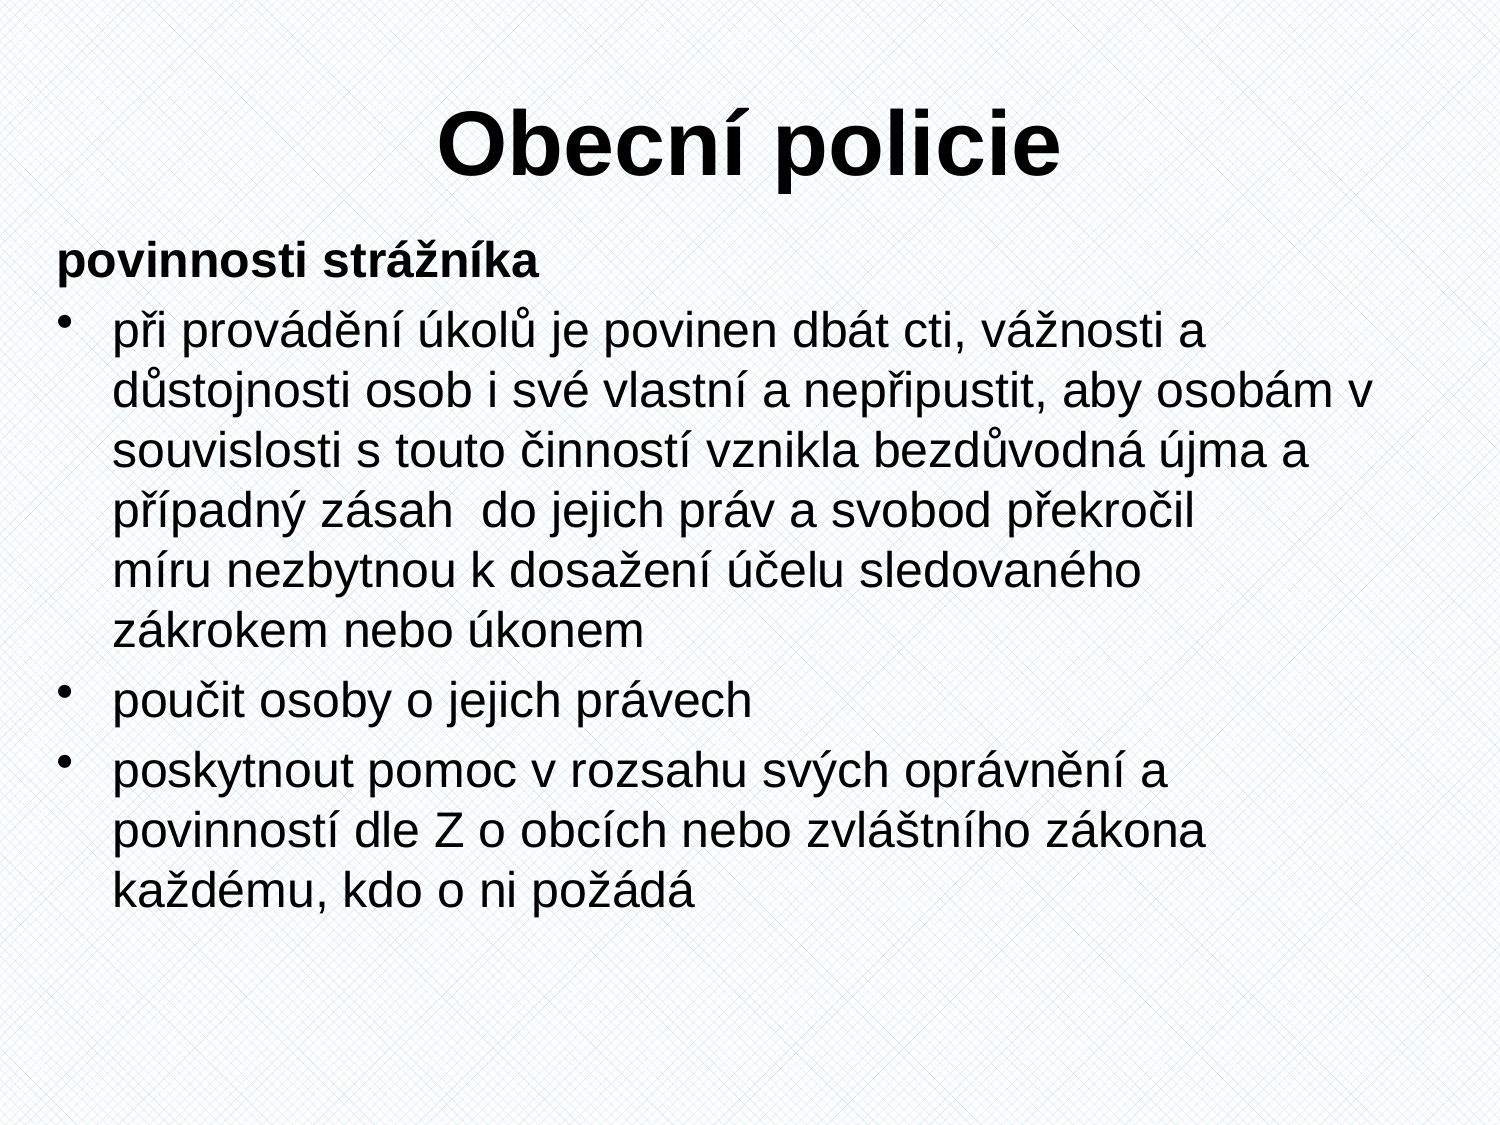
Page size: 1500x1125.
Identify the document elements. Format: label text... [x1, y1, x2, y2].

title Obecní policie [74, 44, 1426, 219]
list povinnosti strážníka při provádění úkolů je povinen dbát cti, vážnosti a důstojnosti osob i své vlastní a nepřipustit, aby osobám v souvislosti s touto činností vznikla bezdůvodná újma a případný zásah do jejich práv a svobod překročil míru nezbytnou k dosažení účelu sledovaného zákrokem nebo úkonem poučit osoby o jejich právech poskytnout pomoc v rozsahu svých oprávnění a povinností dle Z o obcích nebo zvláštního zákona každému, kdo o ni požádá [41, 219, 1471, 1006]
